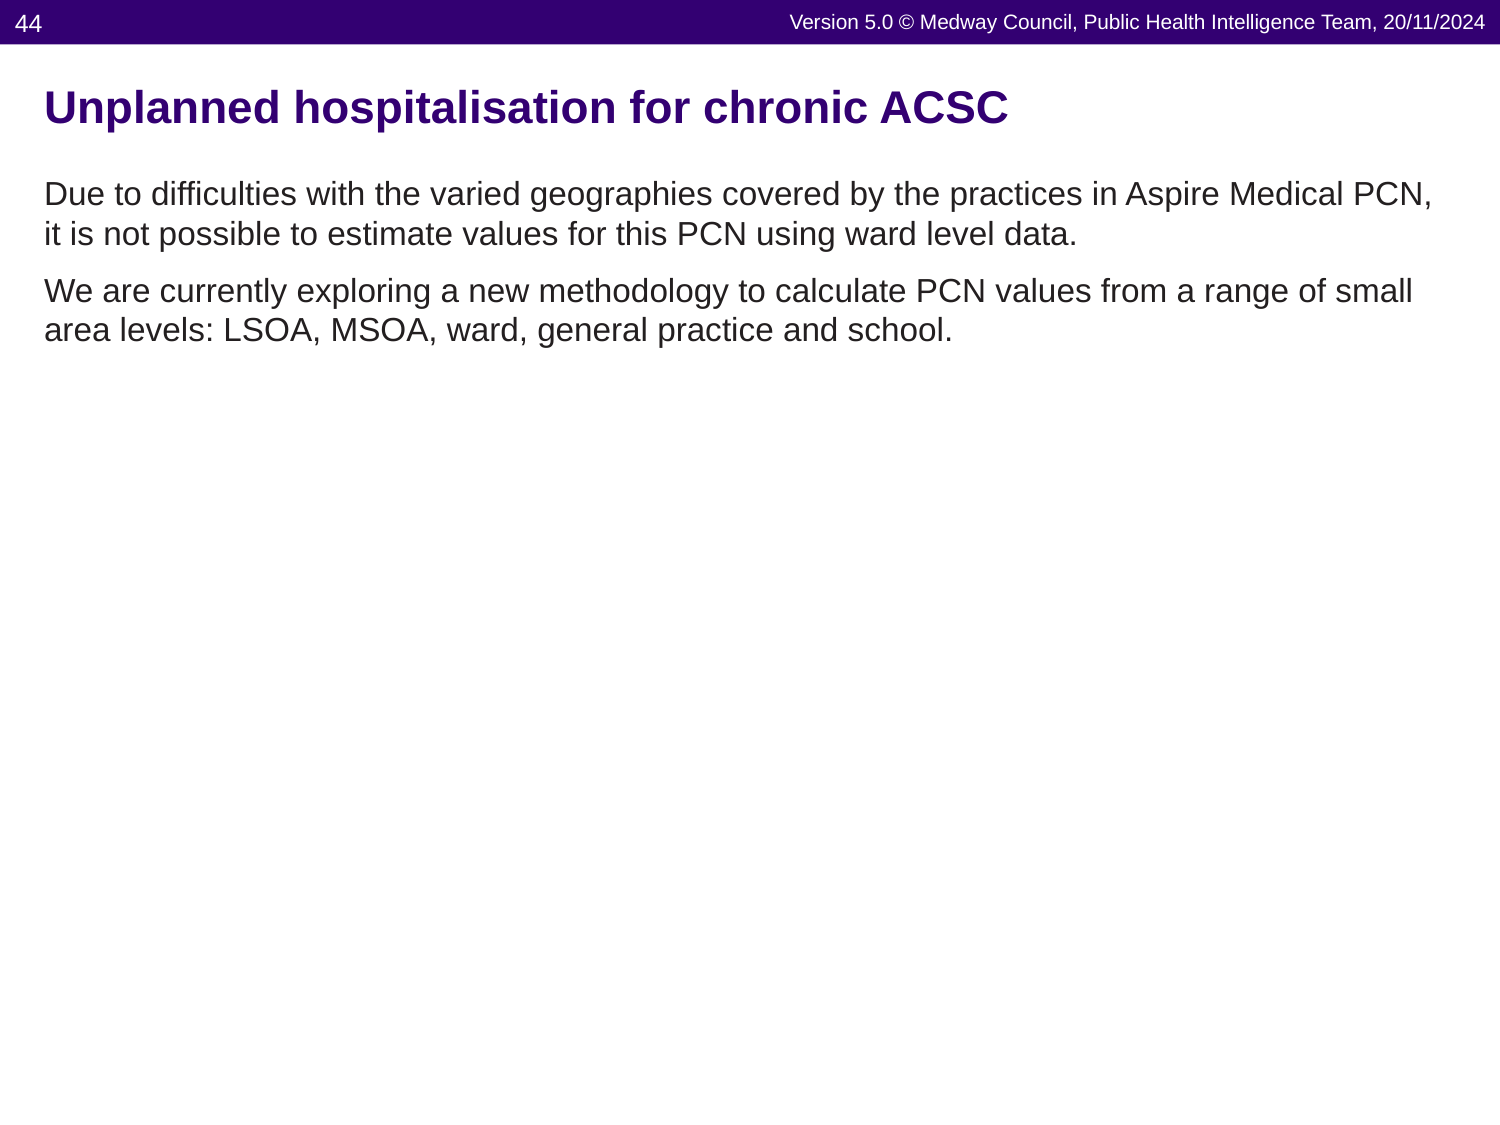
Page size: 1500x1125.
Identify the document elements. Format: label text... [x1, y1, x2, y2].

list 44 [0, 0, 95, 95]
text_box Due to difficulties with the varied geographies covered by the practices in Aspire Medical PCN, it is not possible to estimate values for this PCN using ward level data. We are currently exploring a new methodology to calculate PCN values from a range of small area levels: LSOA, MSOA, ward, general practice and school. [29, 164, 1471, 480]
list Version 5.0 © Medway Council, Public Health Intelligence Team, 20/11/2024 [419, 0, 1500, 43]
title Unplanned hospitalisation for chronic ACSC [29, 70, 1471, 138]
